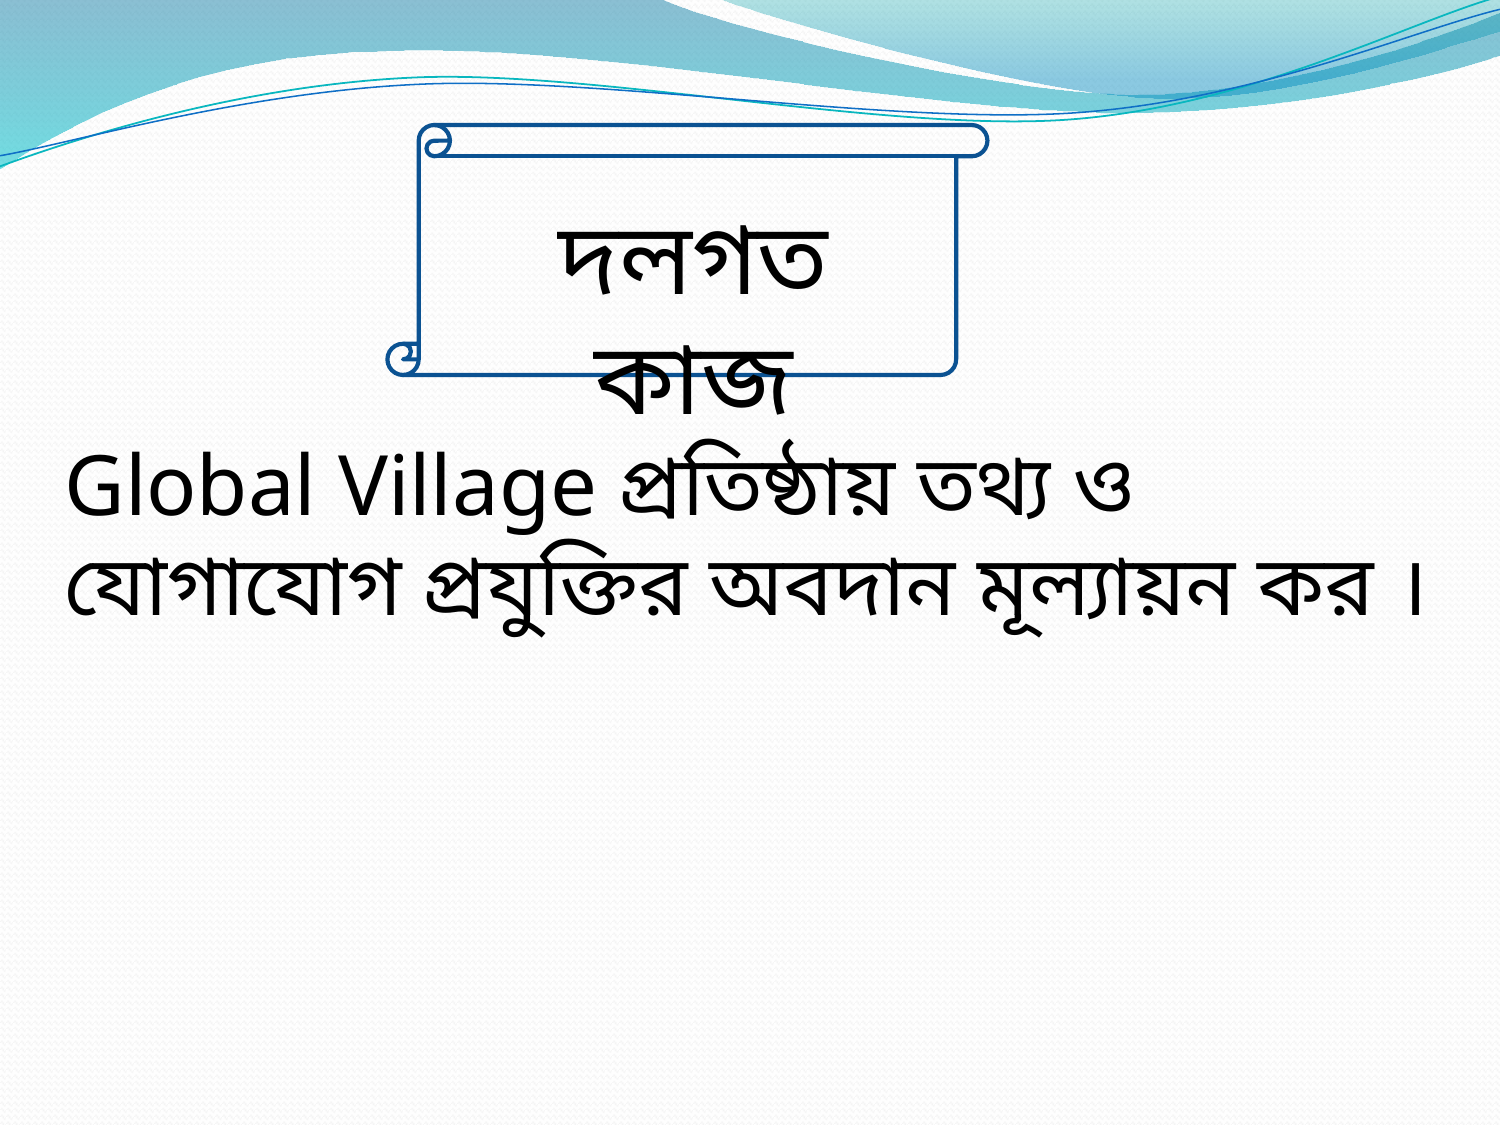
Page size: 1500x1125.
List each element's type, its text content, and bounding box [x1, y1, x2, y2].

text_box দলগত কাজ [450, 187, 938, 424]
text_box [385, 122, 990, 378]
text_box Global Village প্রতিষ্ঠায় তথ্য ও যোগাযোগ প্রযুক্তির অবদান মূল্যায়ন কর । [49, 424, 1475, 840]
